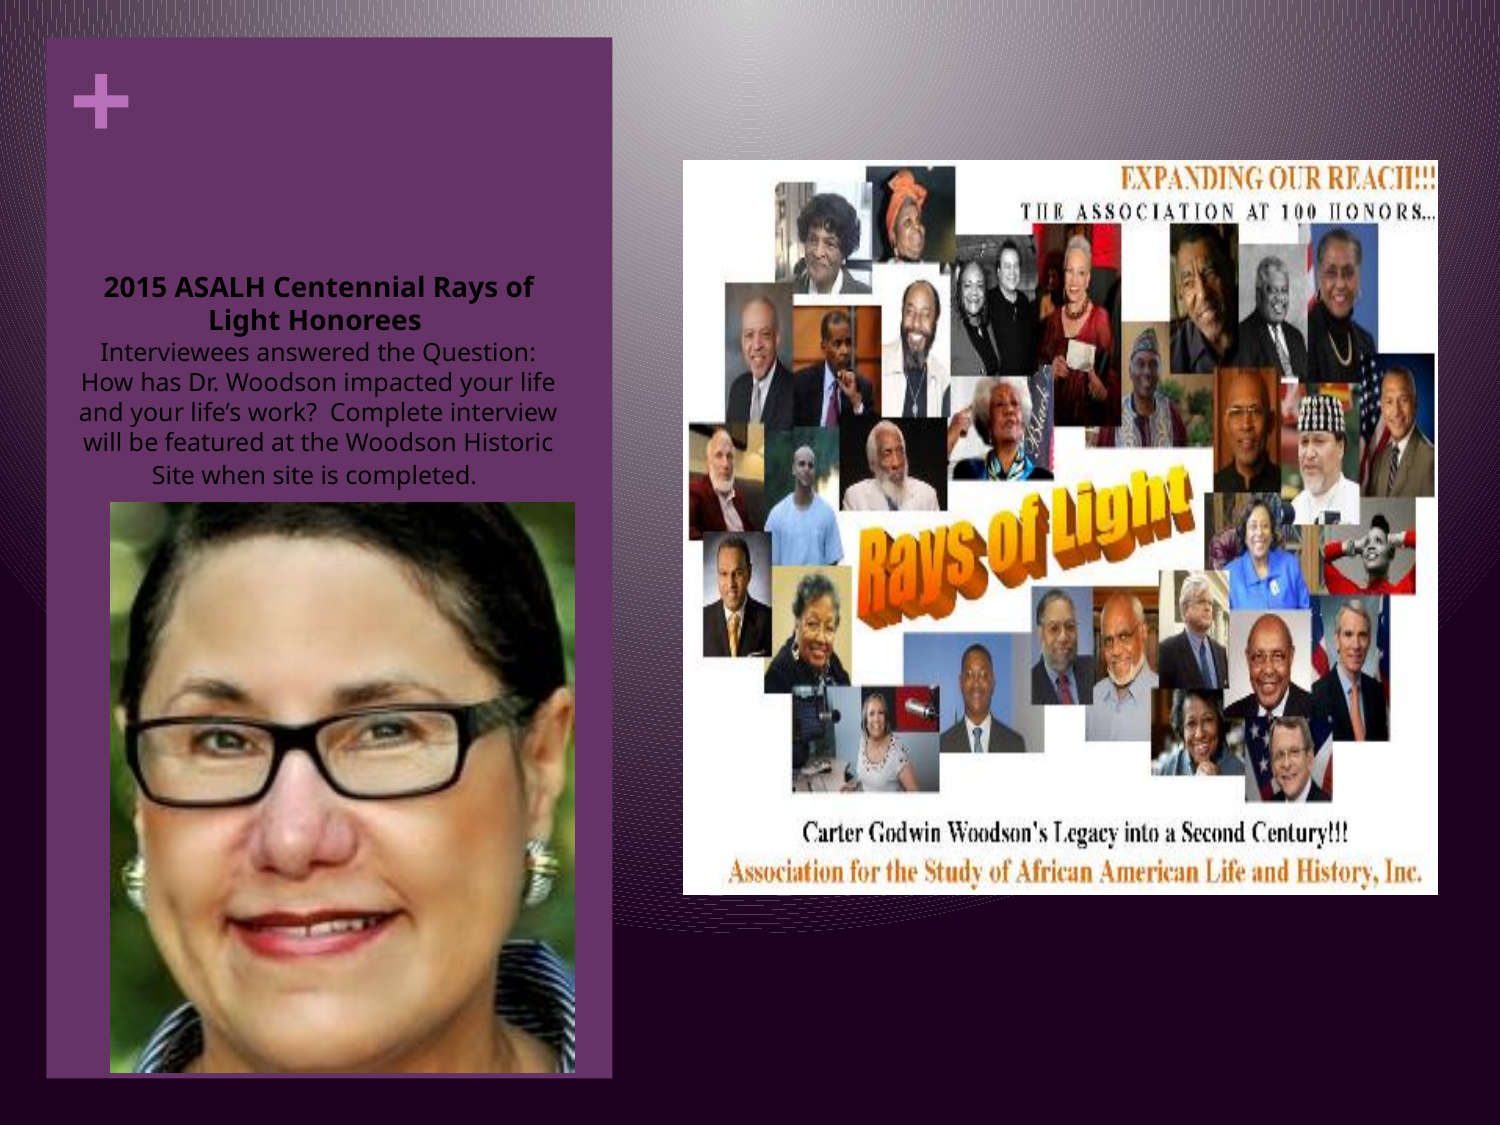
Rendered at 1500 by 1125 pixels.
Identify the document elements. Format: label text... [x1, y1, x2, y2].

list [683, 160, 1439, 896]
picture [109, 501, 576, 1074]
title 2015 ASALH Centennial Rays of Light Honorees Interviewees answered the Question: How has Dr. Woodson impacted your life and your life’s work? Complete interview will be featured at the Woodson Historic Site when site is completed. [62, 256, 575, 528]
